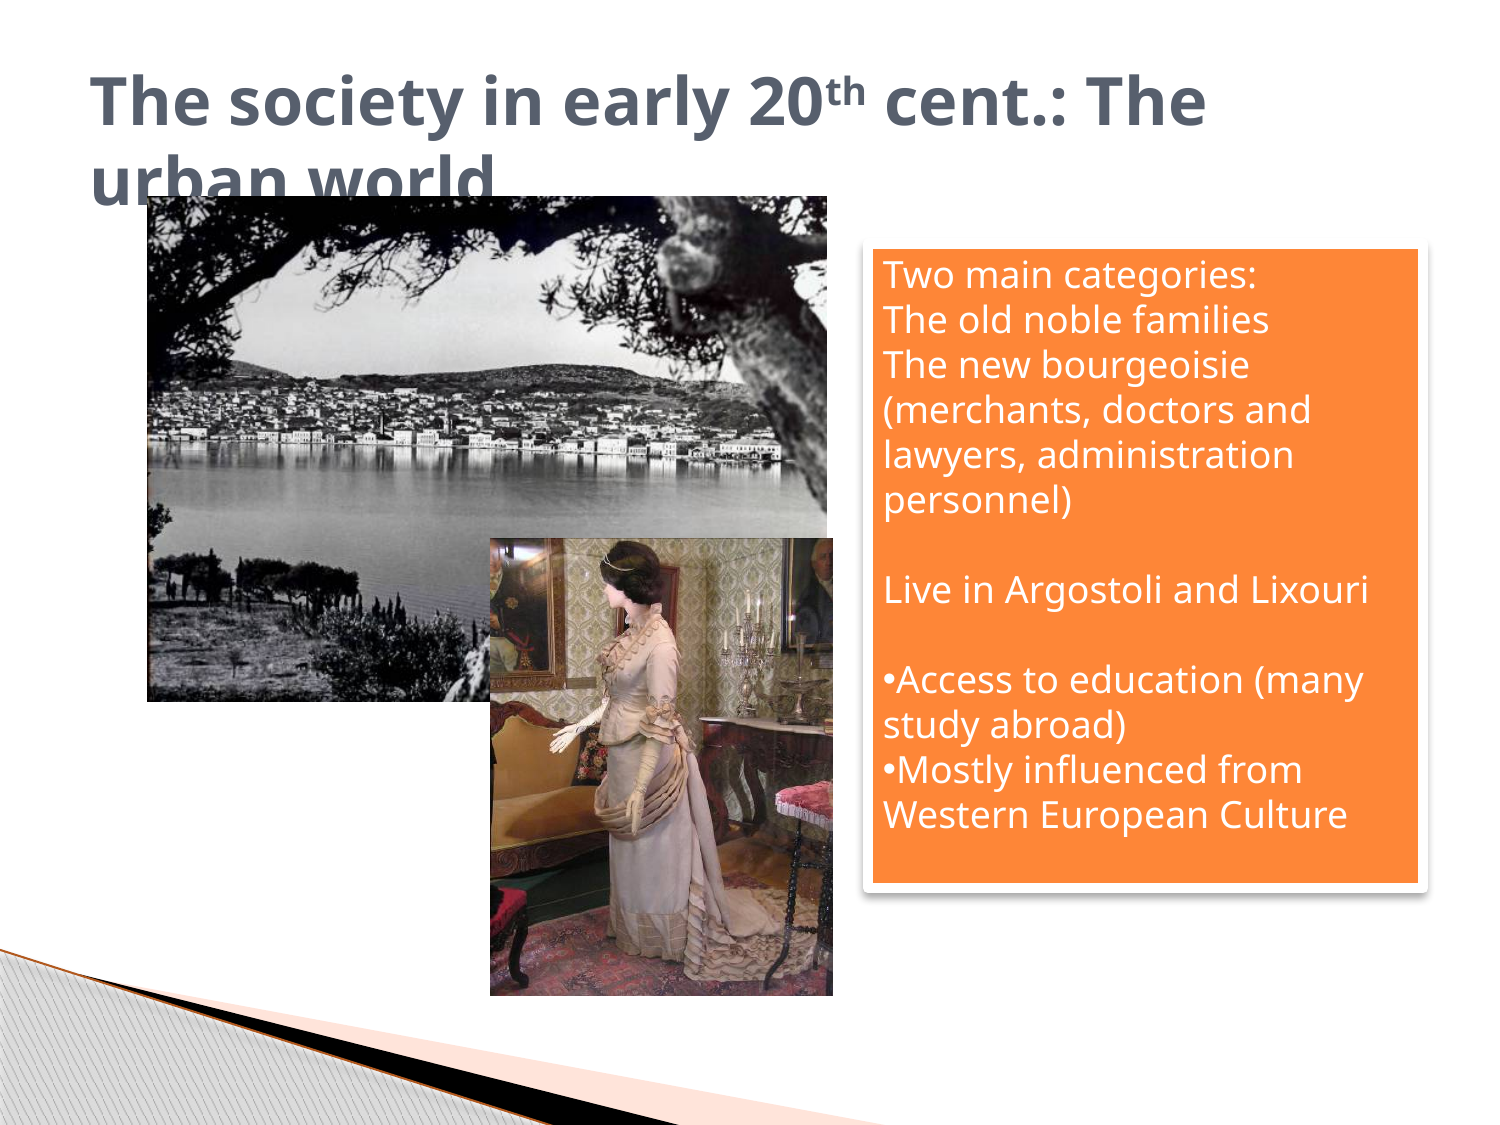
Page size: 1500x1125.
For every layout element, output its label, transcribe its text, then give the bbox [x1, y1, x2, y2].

title The society in early 20th cent.: The urban world [75, 45, 1425, 233]
picture [147, 195, 833, 996]
text_box Two main categories: The old noble families The new bourgeoisie (merchants, doctors and lawyers, administration personnel) Live in Argostoli and Lixouri Access to education (many study abroad) Mostly influenced from Western European Culture [863, 238, 1428, 893]
